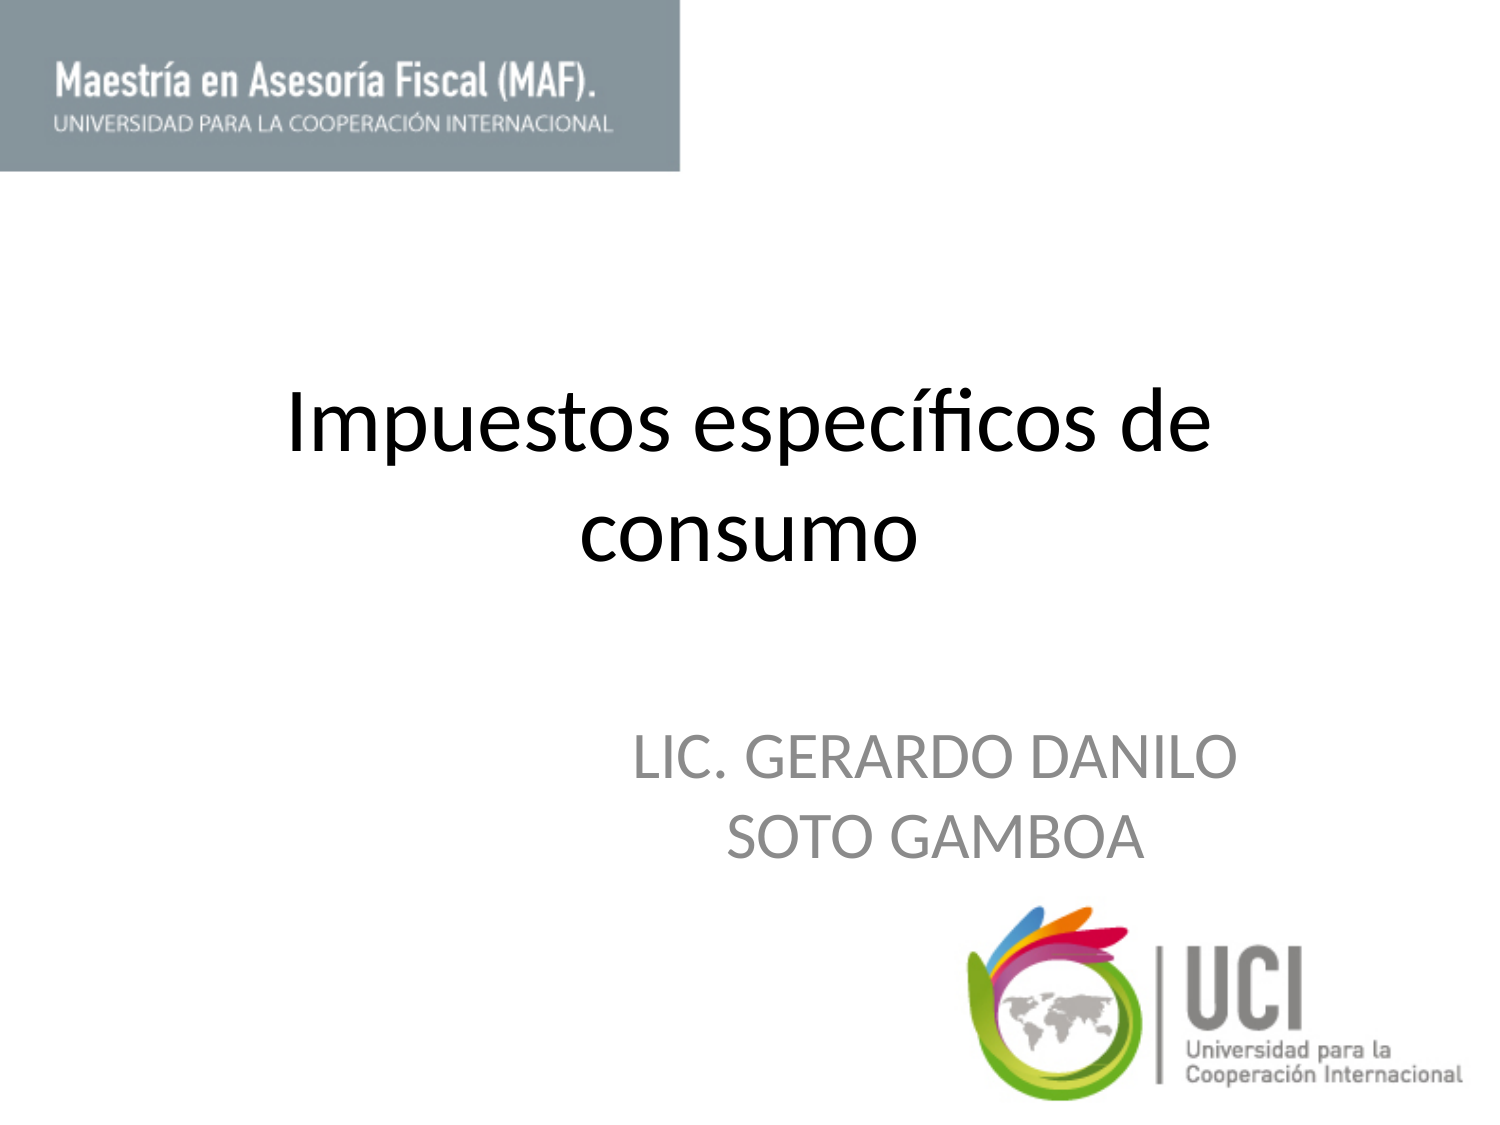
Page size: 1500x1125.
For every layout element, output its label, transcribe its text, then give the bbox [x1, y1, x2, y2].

title Impuestos específicos de consumo [112, 349, 1388, 591]
subtitle LIC. GERARDO DANILO SOTO GAMBOA [596, 704, 1275, 925]
picture [0, 0, 1500, 1125]
